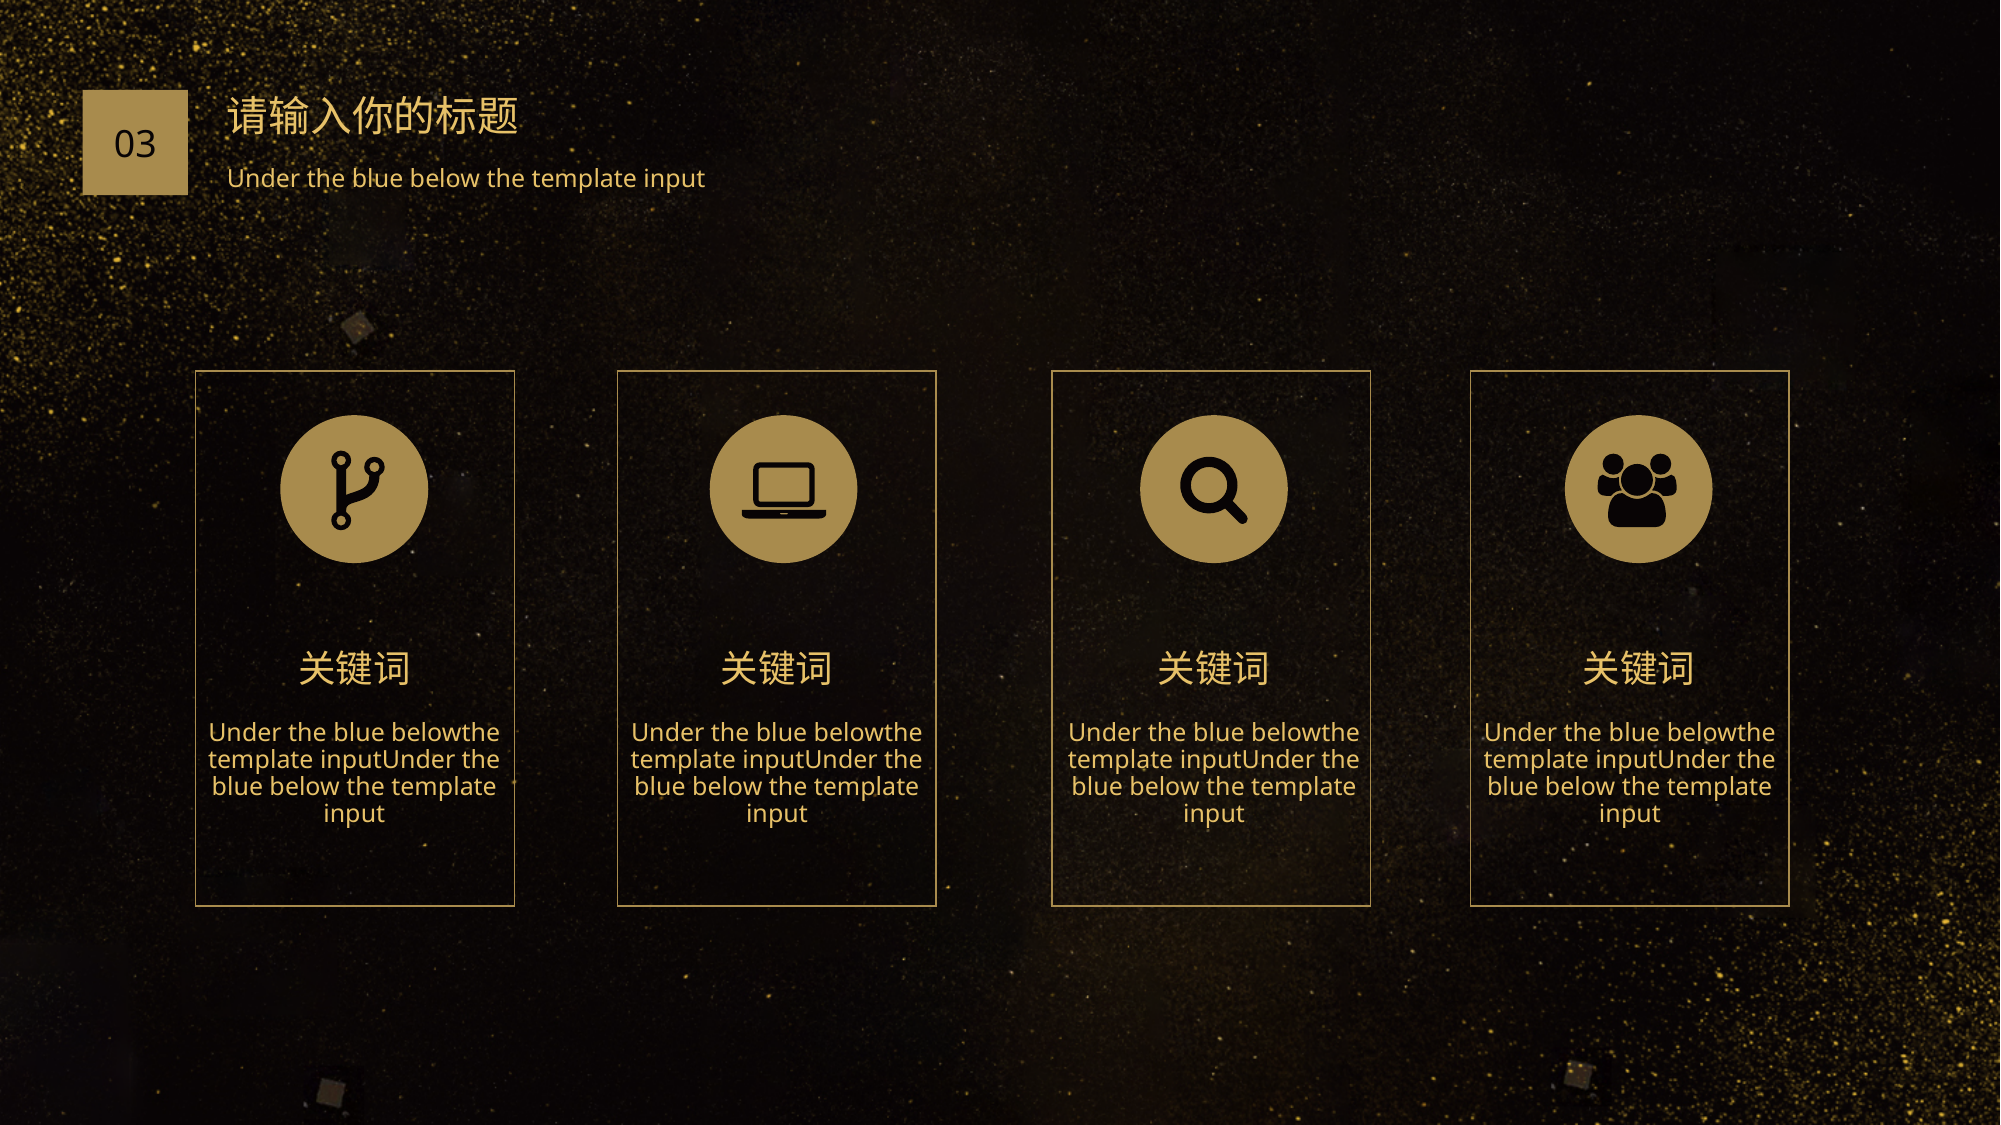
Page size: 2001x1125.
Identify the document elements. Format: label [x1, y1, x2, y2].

text_box [82, 82, 742, 201]
text_box [162, 370, 1831, 907]
picture [0, 0, 2000, 1125]
